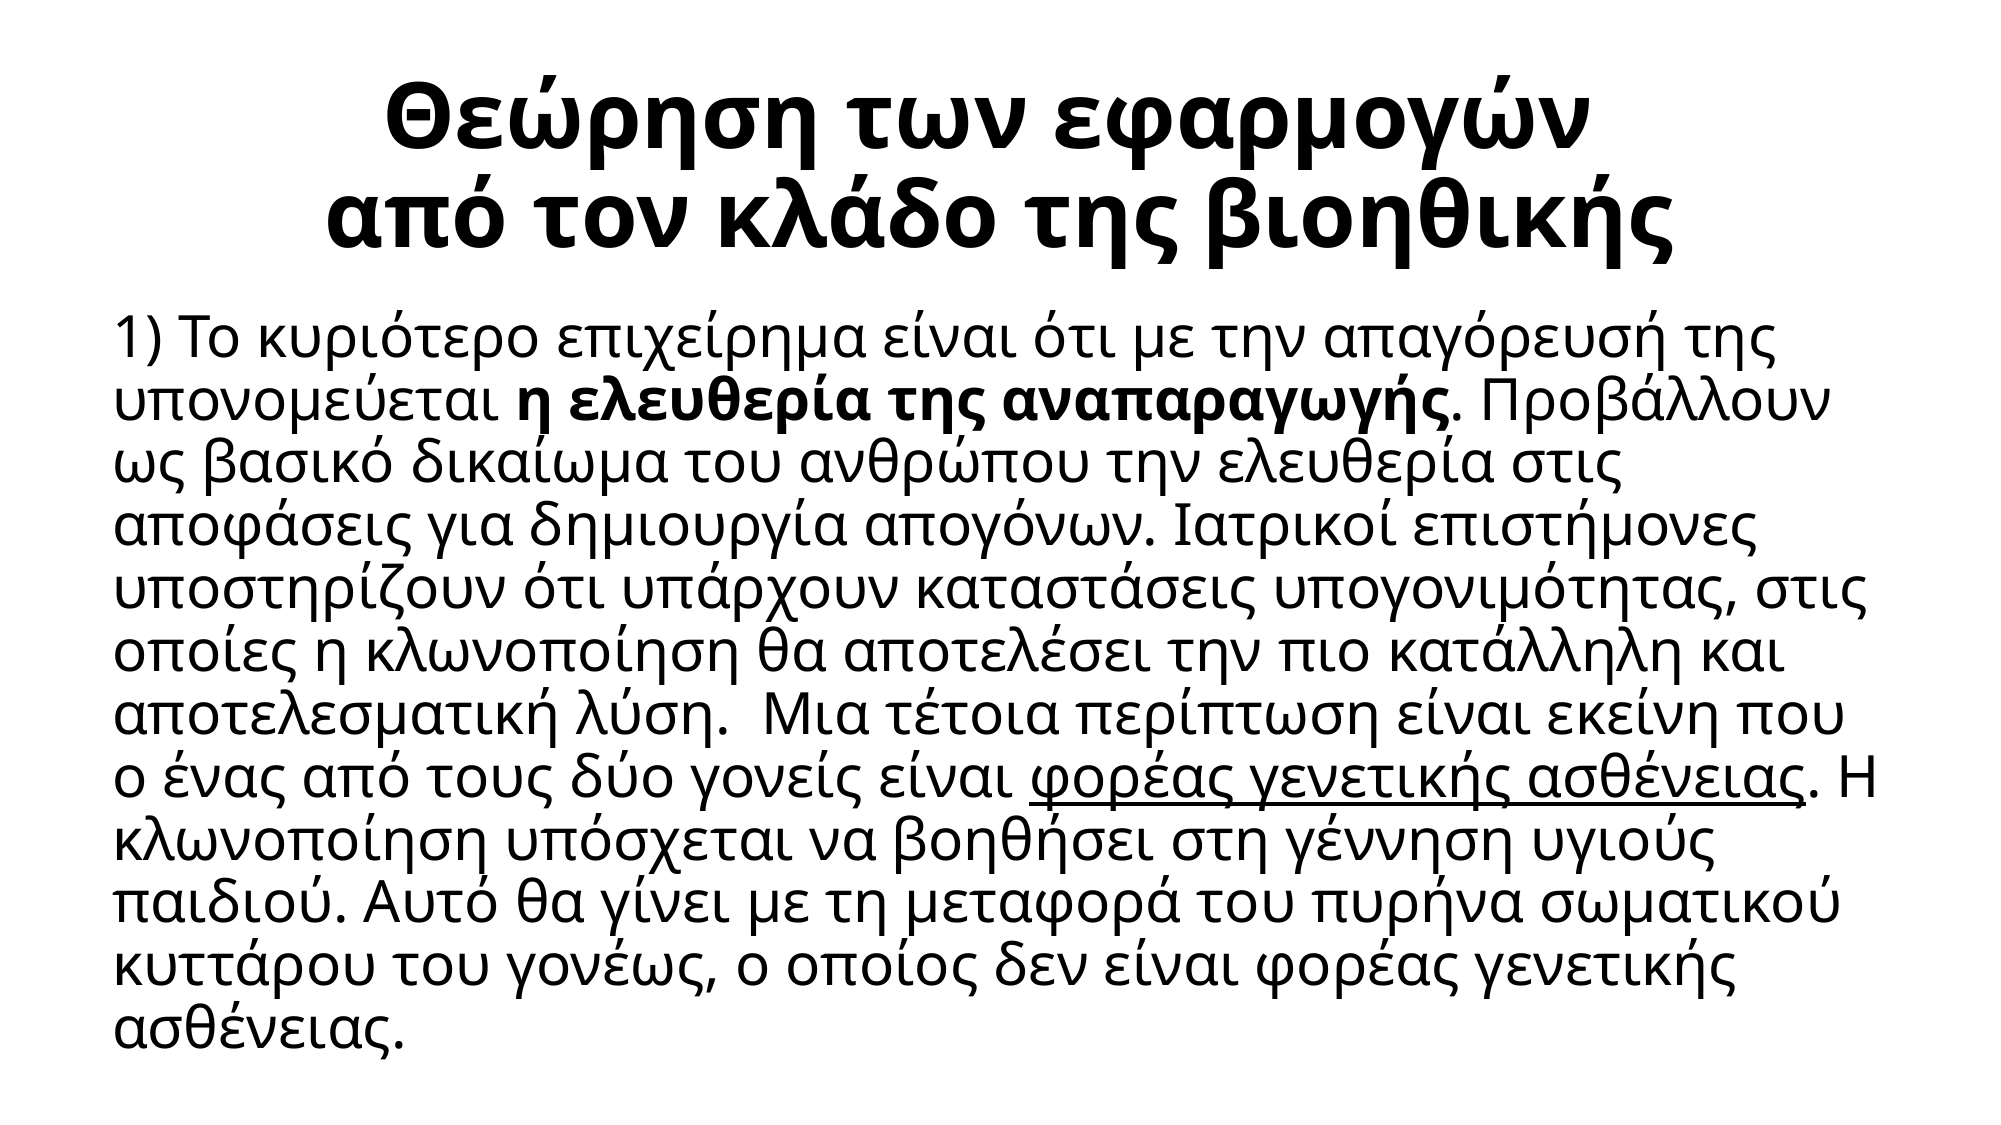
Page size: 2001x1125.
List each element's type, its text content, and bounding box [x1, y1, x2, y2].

list 1) Το κυριότερο επιχείρημα είναι ότι με την απαγόρευσή της υπονομεύεται η ελευθερία της αναπαραγωγής. Προβάλλουν ως βασικό δικαίωμα του ανθρώπου την ελευθερία στις αποφάσεις για δημιουργία απογόνων. Ιατρικοί επιστήμονες υποστηρίζουν ότι υπάρχουν καταστάσεις υπογονιμότητας, στις οποίες η κλωνοποίηση θα αποτελέσει την πιο κατάλληλη και αποτελεσματική λύση. Μια τέτοια περίπτωση είναι εκείνη που ο ένας από τους δύο γονείς είναι φορέας γενετικής ασθένειας. Η κλωνοποίηση υπόσχεται να βοηθήσει στη γέννηση υγιούς παιδιού. Αυτό θα γίνει με τη μεταφορά του πυρήνα σωματικού κυττάρου του γονέως, ο οποίος δεν είναι φορέας γενετικής ασθένειας. [97, 299, 1902, 1125]
title Θεώρηση των εφαρμογών από τον κλάδο της βιοηθικής [137, 59, 1863, 278]
